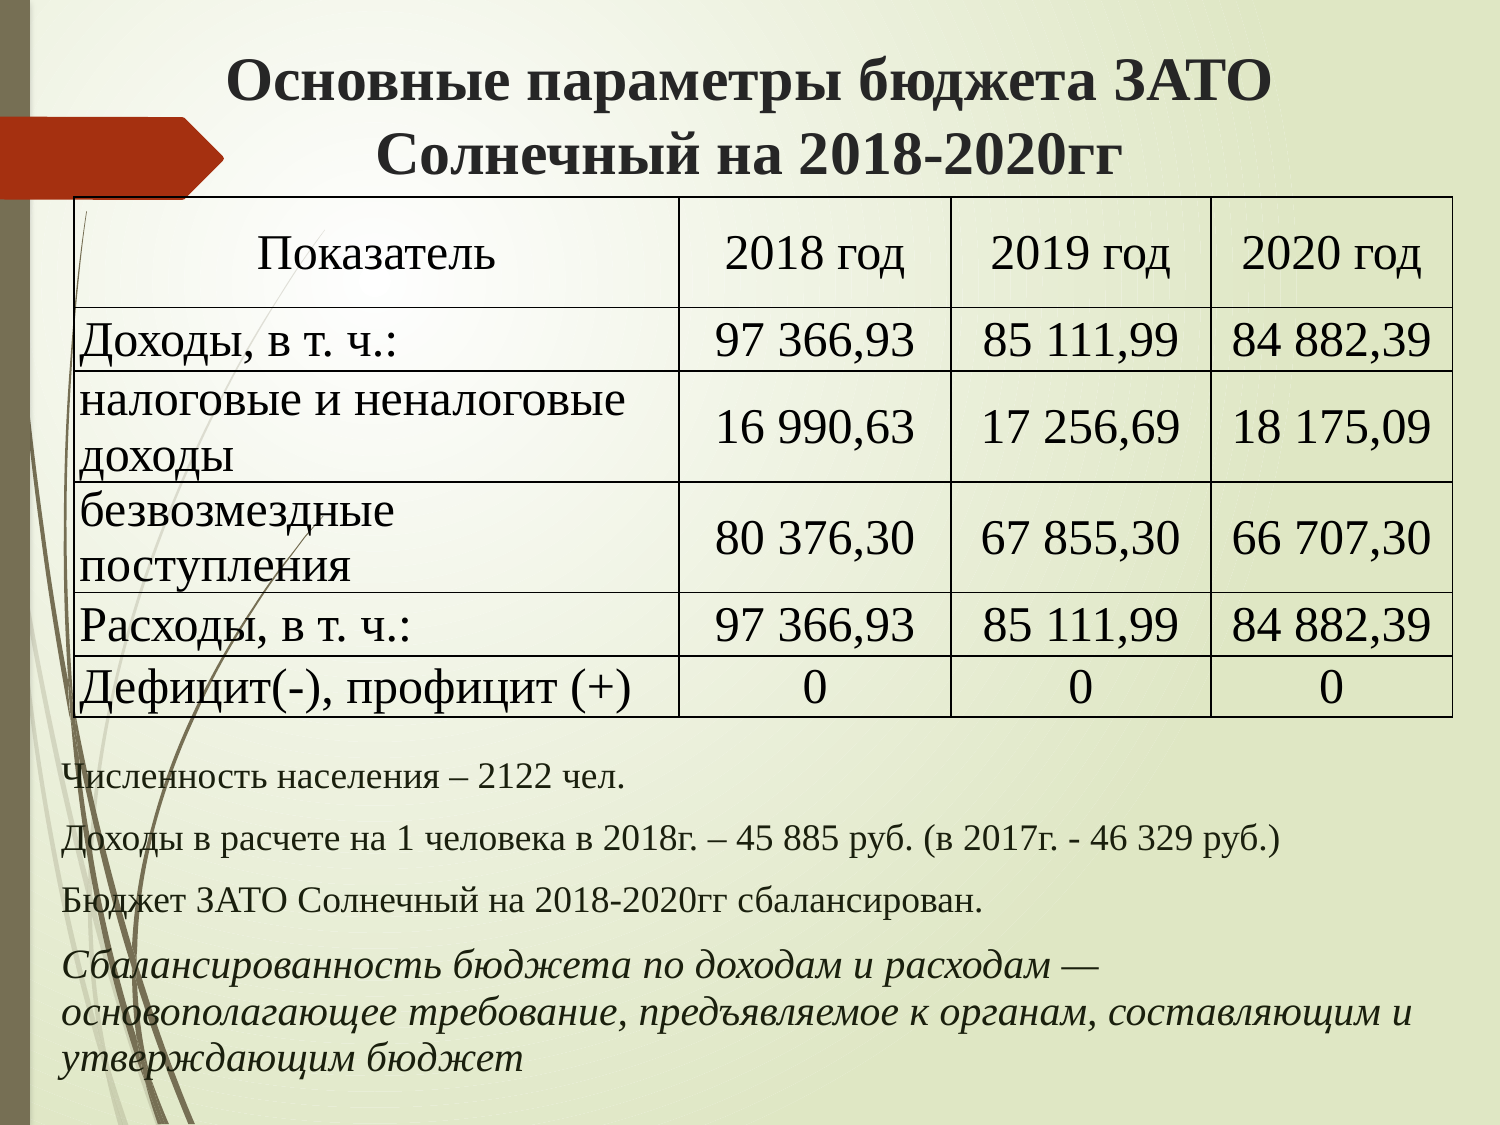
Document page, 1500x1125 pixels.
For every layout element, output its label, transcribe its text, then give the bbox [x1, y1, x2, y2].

table_cell 80 376,30 [680, 483, 950, 592]
table_cell 97 366,93 [680, 308, 950, 370]
table_cell 84 882,39 [1212, 308, 1452, 370]
table_cell налоговые и неналоговые доходы [75, 372, 678, 481]
table_cell 0 [952, 657, 1210, 716]
table_header Показатель [75, 198, 678, 307]
table_cell Расходы, в т. ч.: [75, 593, 678, 655]
table_header 2020 год [1212, 198, 1452, 307]
table_cell 84 882,39 [1212, 593, 1452, 655]
table_cell 66 707,30 [1212, 483, 1452, 592]
table_cell 97 366,93 [680, 593, 950, 655]
title Основные параметры бюджета ЗАТО Солнечный на 2018-2020гг [75, 30, 1425, 196]
table_cell 67 855,30 [952, 483, 1210, 592]
table_cell 17 256,69 [952, 372, 1210, 481]
table_cell Дефицит(-), профицит (+) [75, 657, 678, 716]
table_cell 18 175,09 [1212, 372, 1452, 481]
table_cell Доходы, в т. ч.: [75, 308, 678, 370]
list Численность населения – 2122 чел. Доходы в расчете на 1 человека в 2018г. – 45 885 руб. (в 2017г. - 46 329 руб.) Бюджет ЗАТО Солнечный на 2018-2020гг сбалансирован. Сбалансированность бюджета по доходам и расходам — основополагающее требование, предъявляемое к органам, составляющим и утверждающим бюджет [46, 747, 1454, 1106]
table_header 2018 год [680, 198, 950, 307]
table_cell 0 [680, 657, 950, 716]
table_header 2019 год [952, 198, 1210, 307]
table_cell 85 111,99 [952, 308, 1210, 370]
table_cell безвозмездные поступления [75, 483, 678, 592]
table_cell 0 [1212, 657, 1452, 716]
table_cell 85 111,99 [952, 593, 1210, 655]
table_cell 16 990,63 [680, 372, 950, 481]
